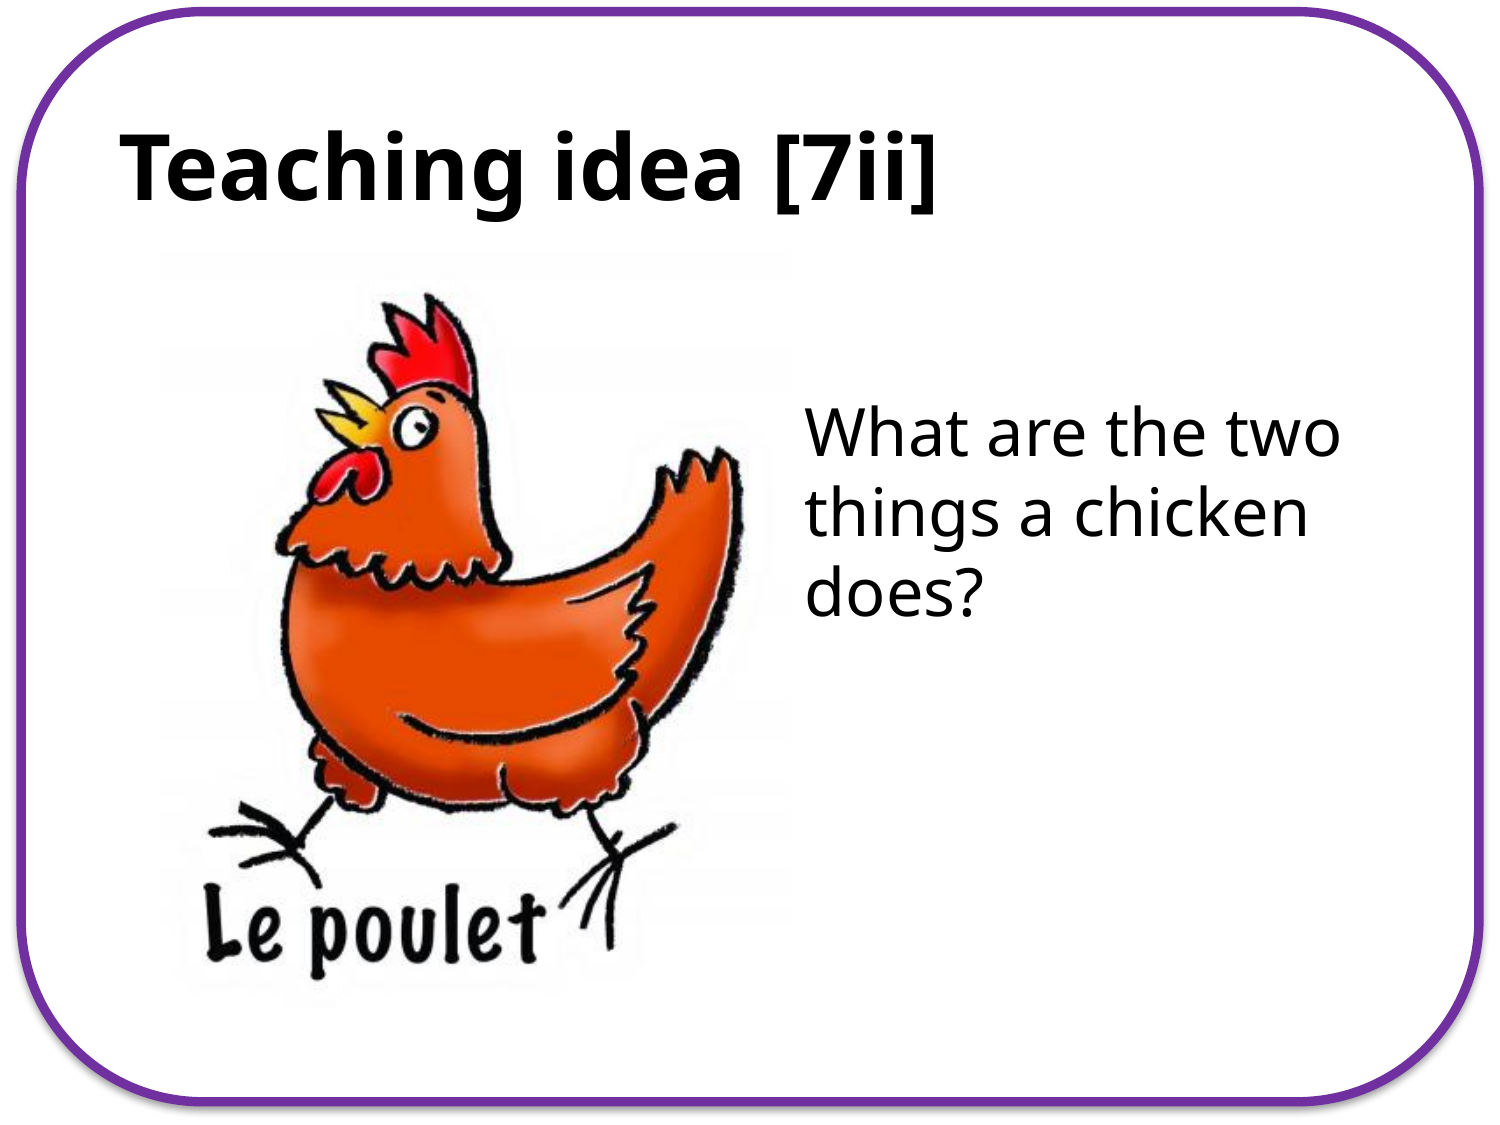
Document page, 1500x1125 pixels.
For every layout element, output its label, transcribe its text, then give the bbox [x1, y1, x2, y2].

picture [160, 237, 791, 1036]
text_box [20, 10, 1480, 1103]
title Teaching idea [7ii] [103, 62, 1397, 280]
text_box What are the two things a chicken does? [791, 381, 1426, 637]
